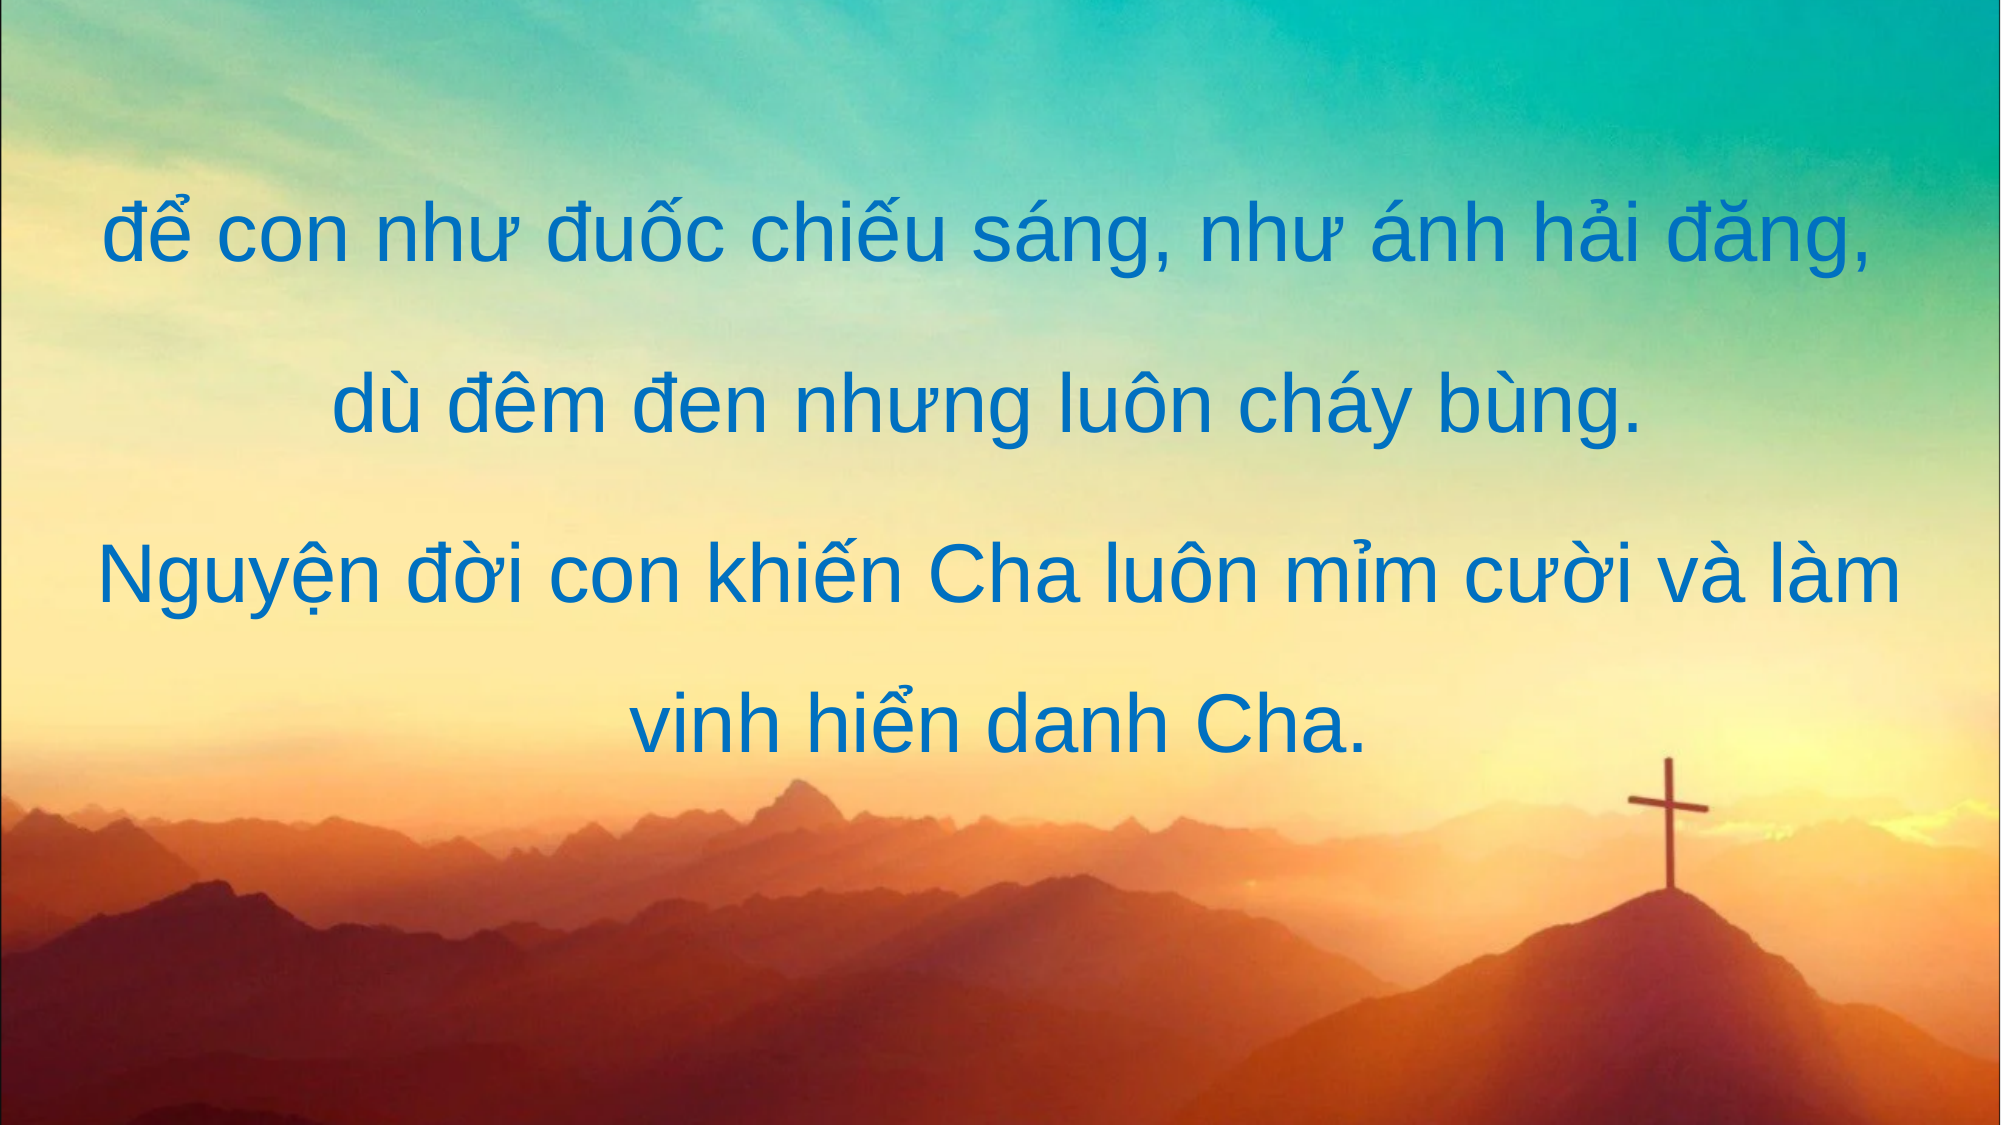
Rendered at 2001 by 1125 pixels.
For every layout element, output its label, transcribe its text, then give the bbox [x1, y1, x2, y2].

list để con như đuốc chiếu sáng, như ánh hải đăng, dù đêm đen nhưng luôn cháy bùng. Nguyện đời con khiến Cha luôn mỉm cười và làm vinh hiển danh Cha. [0, 0, 2000, 1125]
